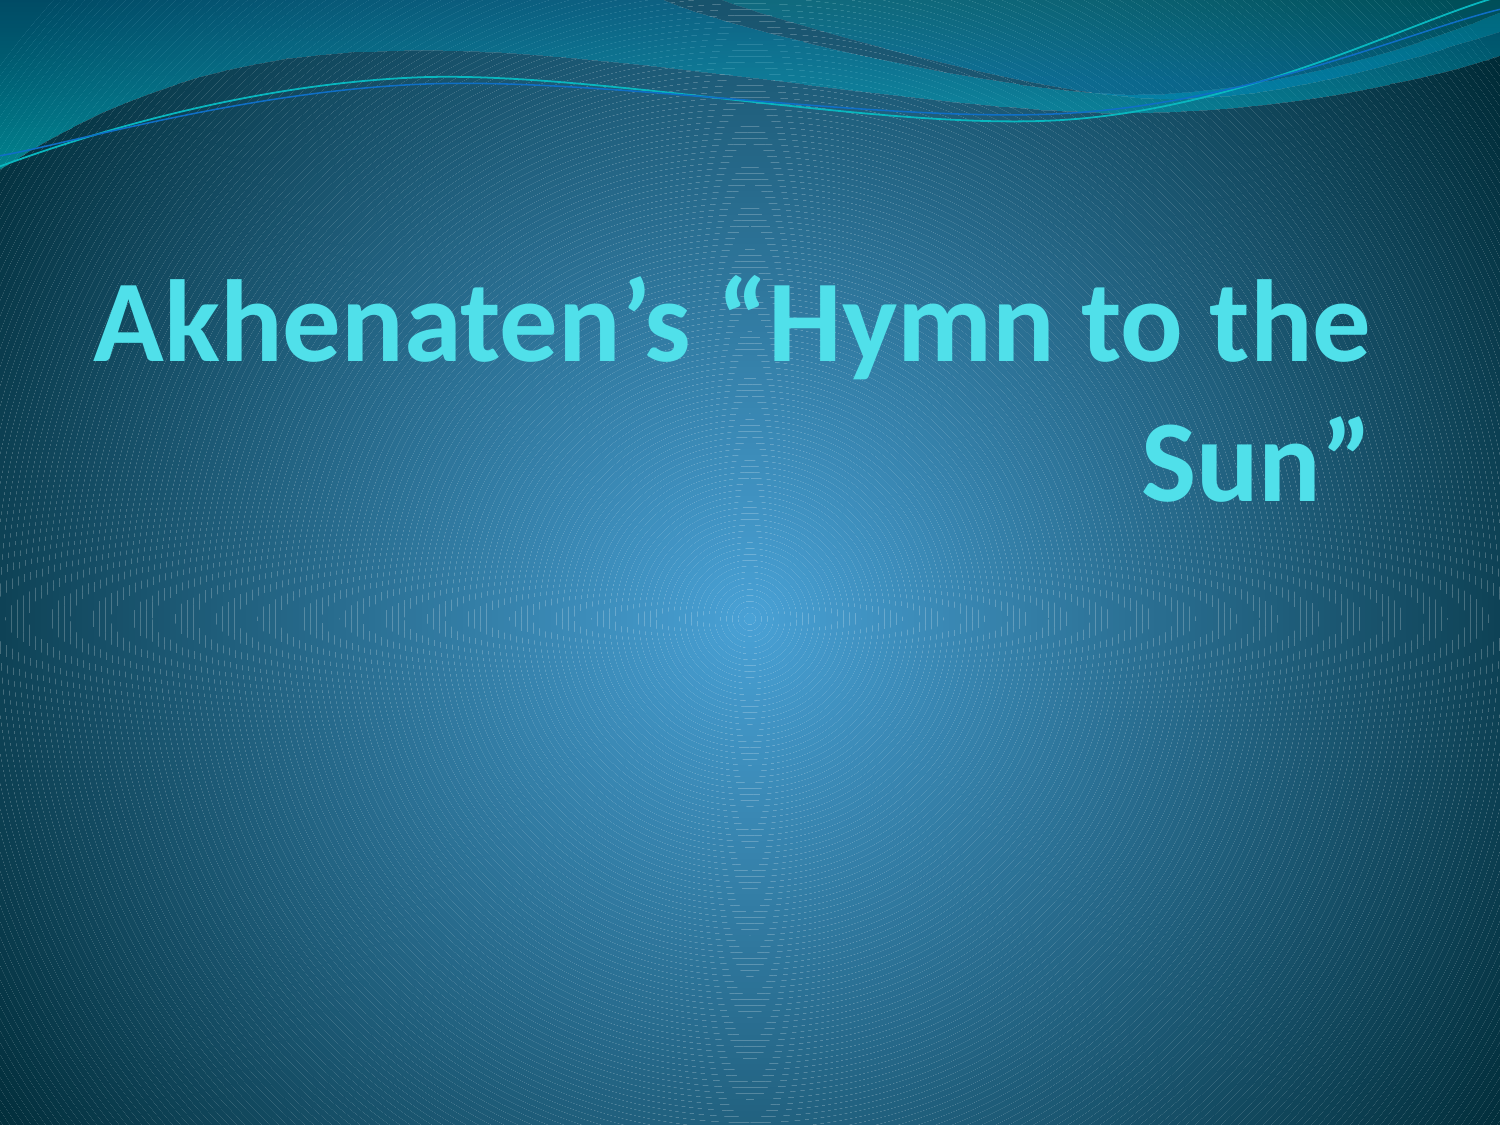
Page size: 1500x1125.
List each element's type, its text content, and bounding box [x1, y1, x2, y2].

title Akhenaten’s “Hymn to the Sun” [87, 224, 1376, 525]
